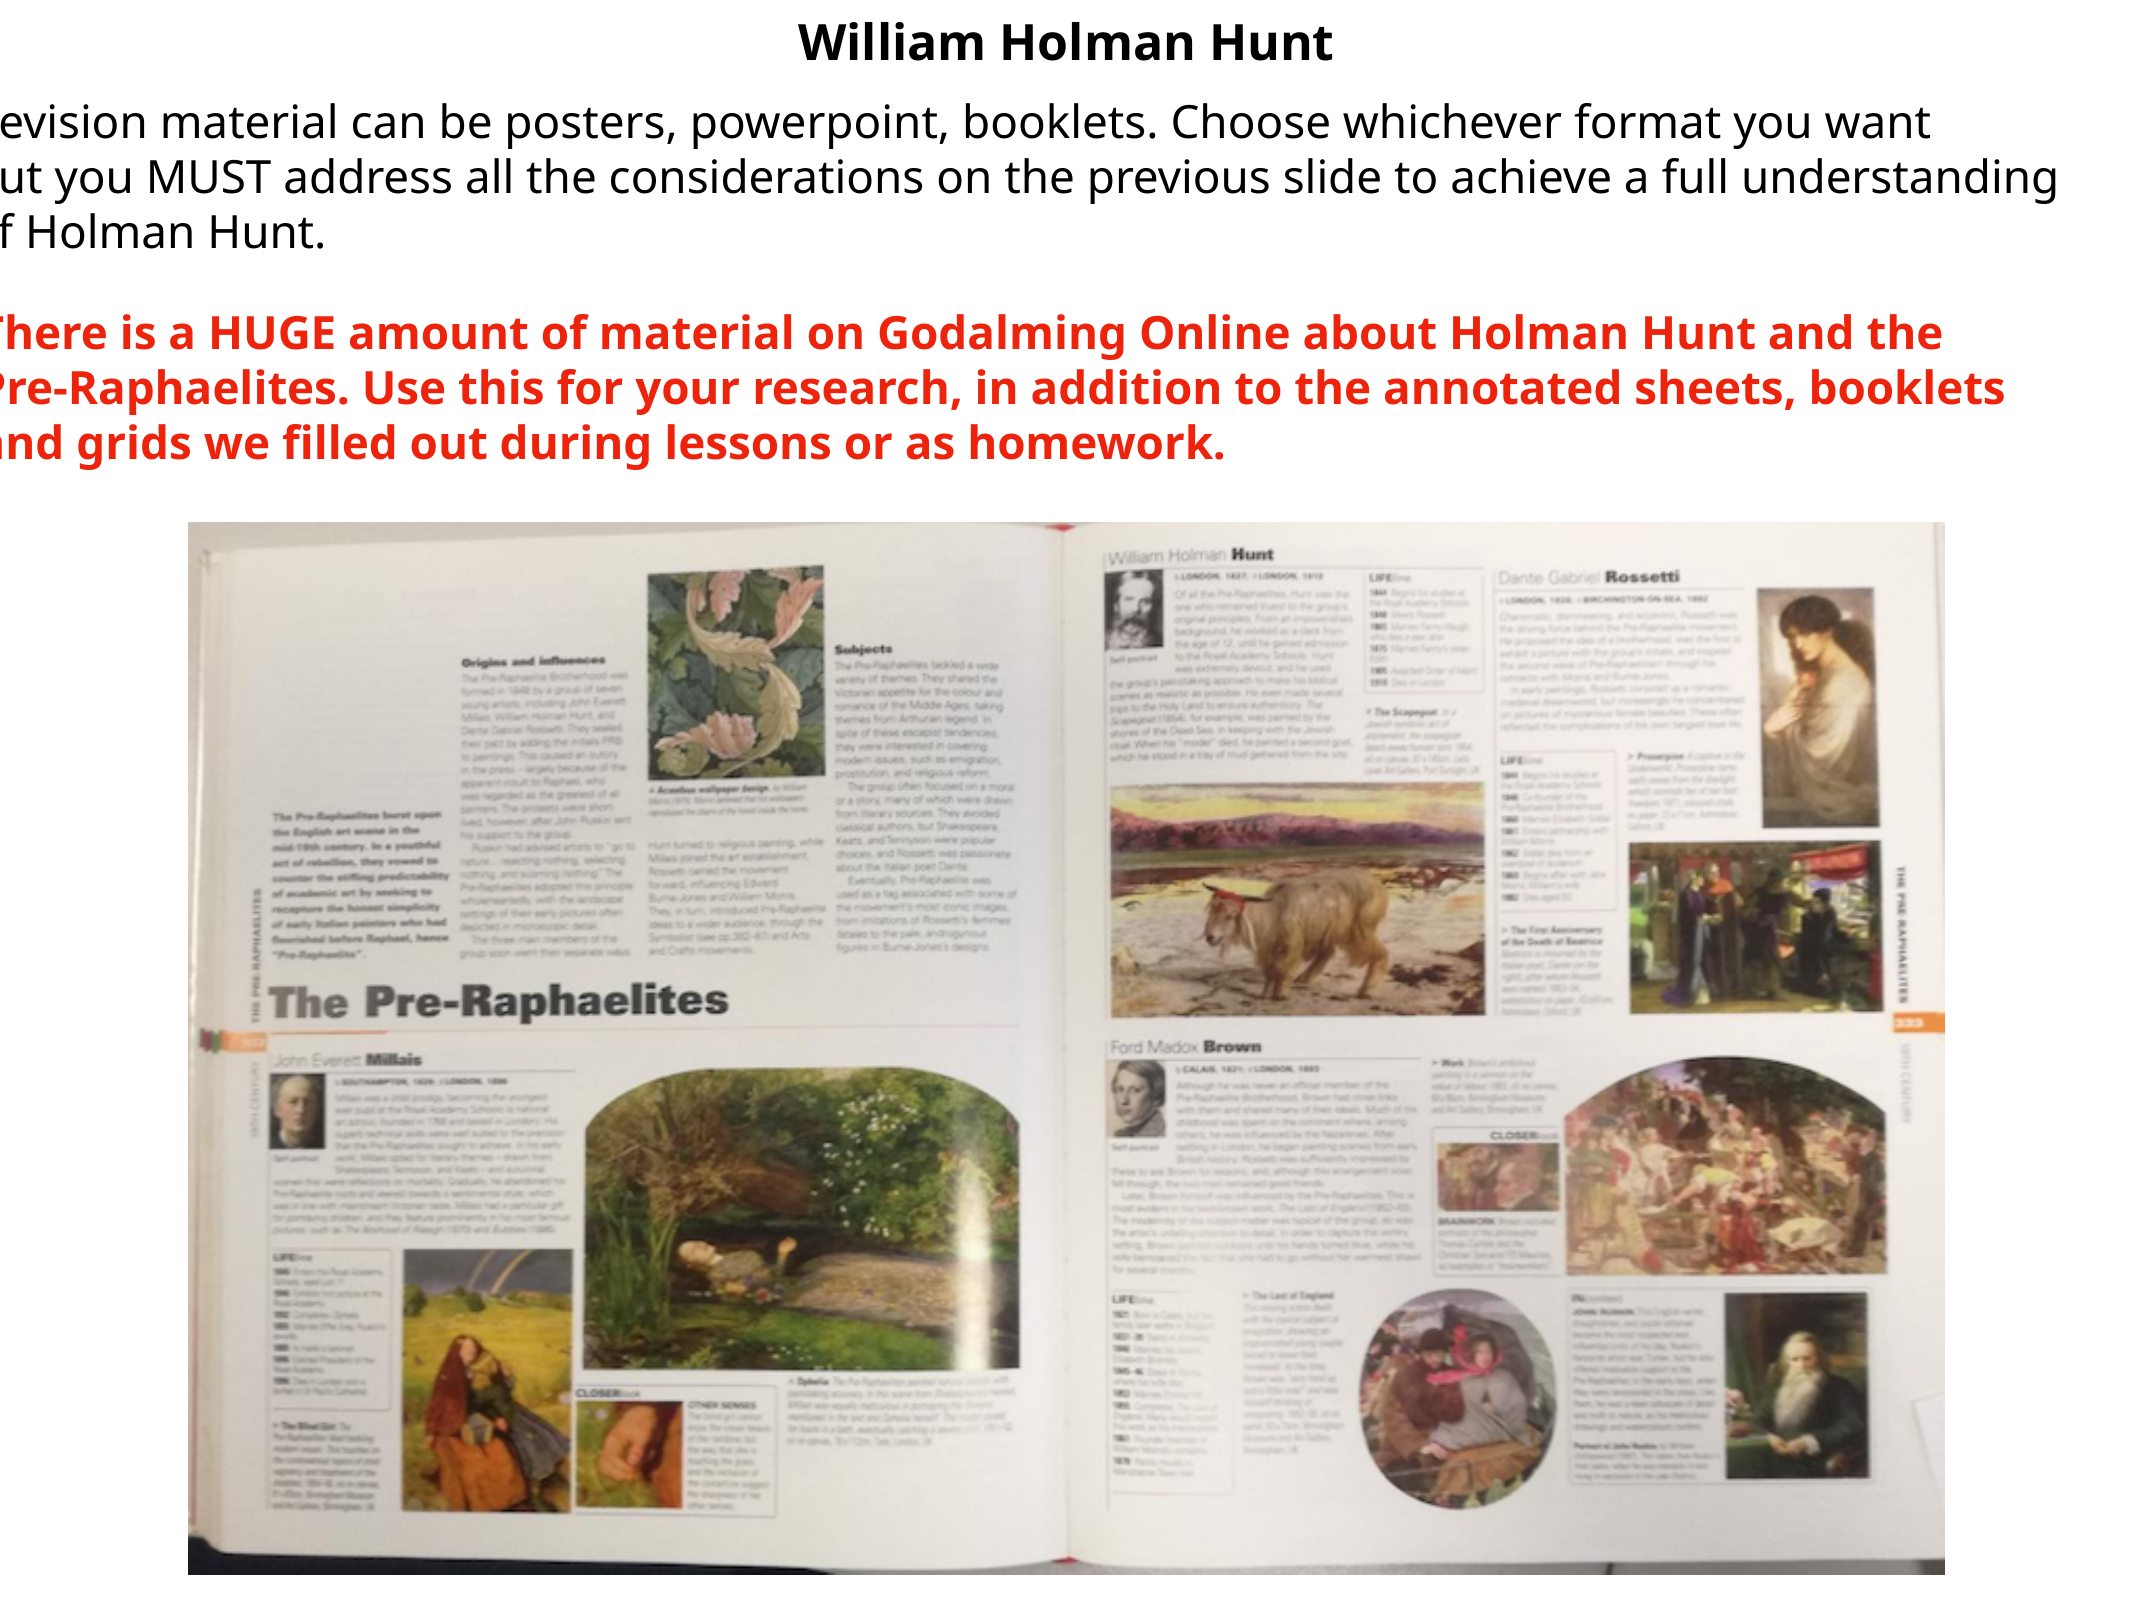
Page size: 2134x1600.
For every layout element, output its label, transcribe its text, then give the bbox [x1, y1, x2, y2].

text_box Revision material can be posters, powerpoint, booklets. Choose whichever format you want but you MUST address all the considerations on the previous slide to achieve a full understanding of Holman Hunt. [0, 84, 2082, 266]
text_box William Holman Hunt [790, 1, 1344, 79]
text_box There is a HUGE amount of material on Godalming Online about Holman Hunt and the Pre-Raphaelites. Use this for your research, in addition to the annotated sheets, booklets and grids we filled out during lessons or as homework. [0, 295, 2027, 477]
picture [188, 521, 1946, 1575]
